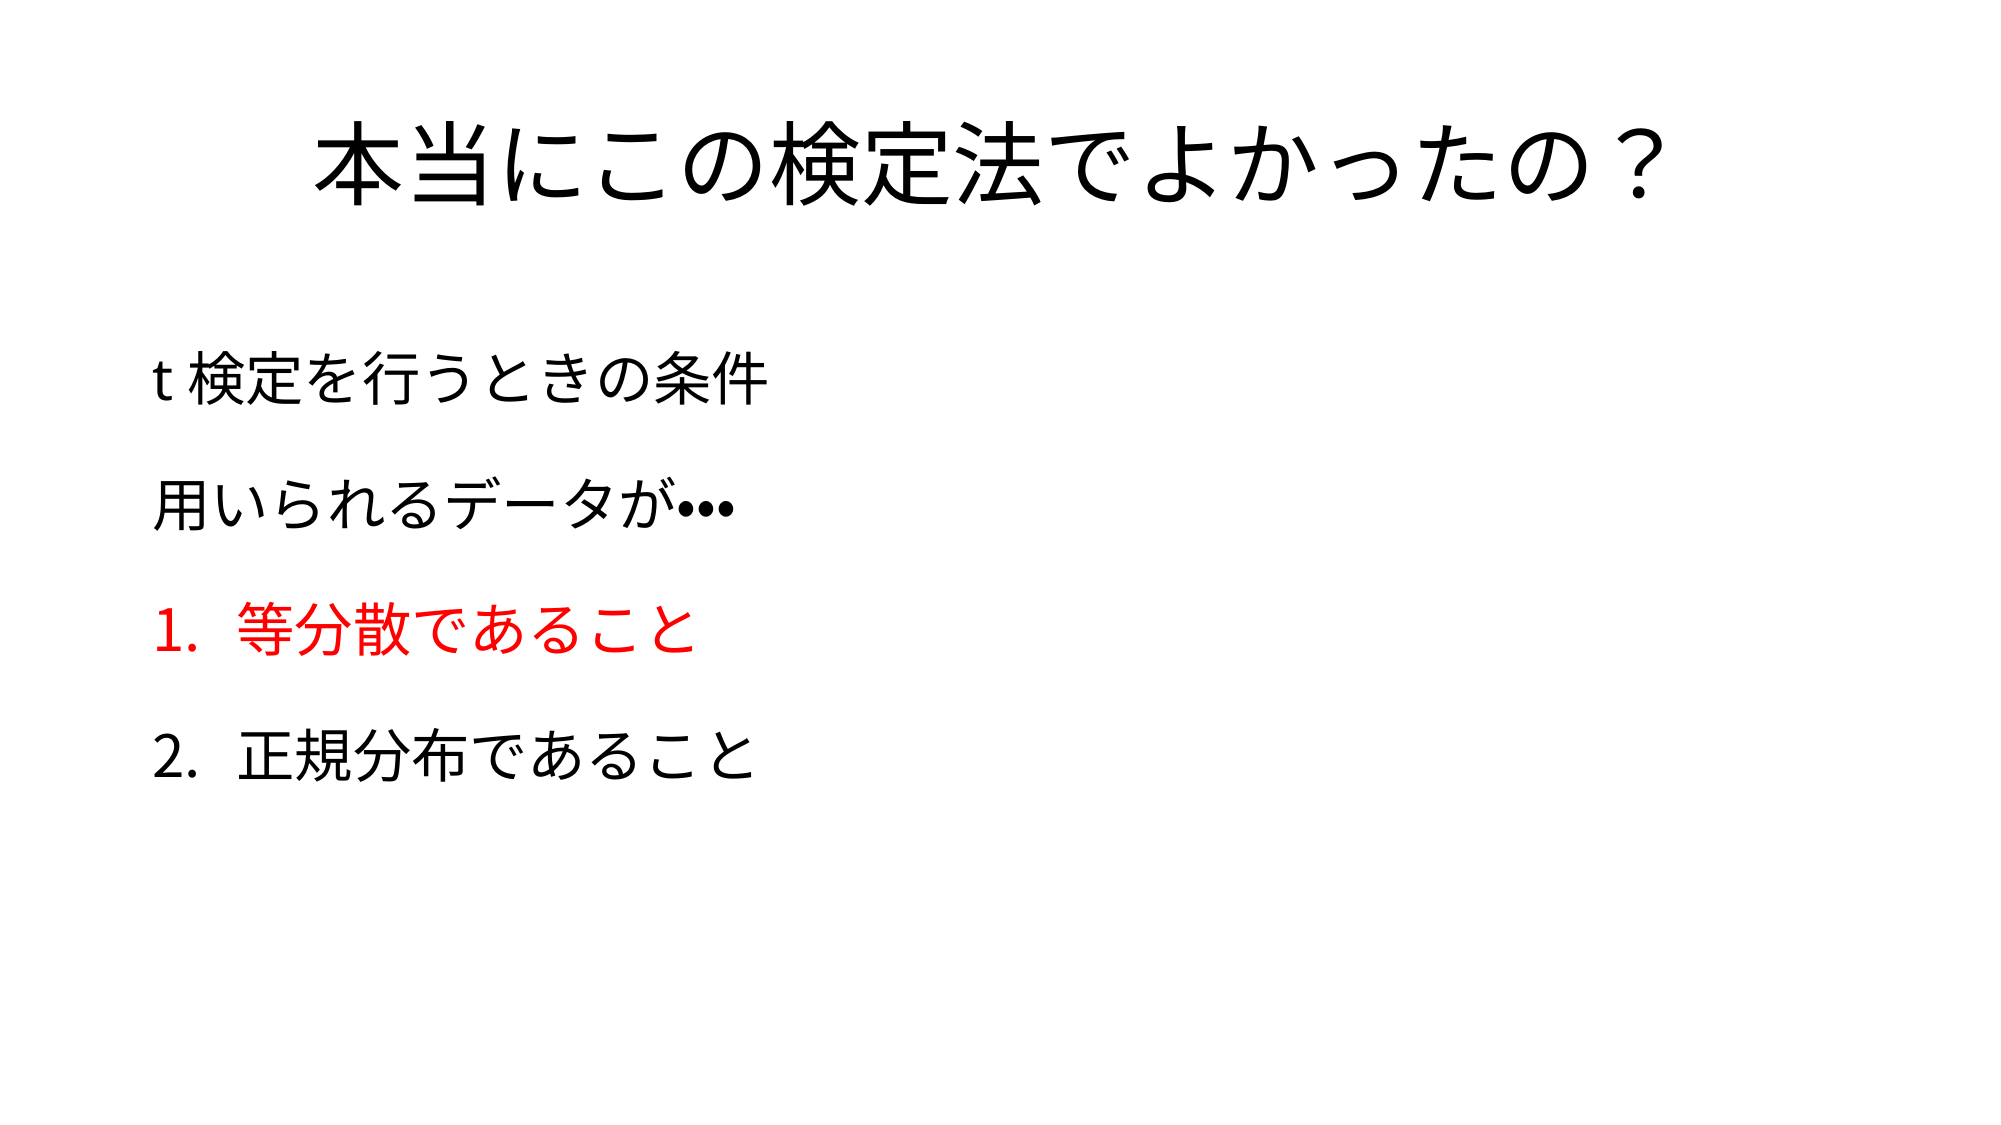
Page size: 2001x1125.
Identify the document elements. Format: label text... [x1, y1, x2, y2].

list t検定を行うときの条件 用いられるデータが・・・ 等分散であること 正規分布であること [137, 299, 1863, 1014]
title 本当にこの検定法でよかったの？ [137, 59, 1863, 278]
